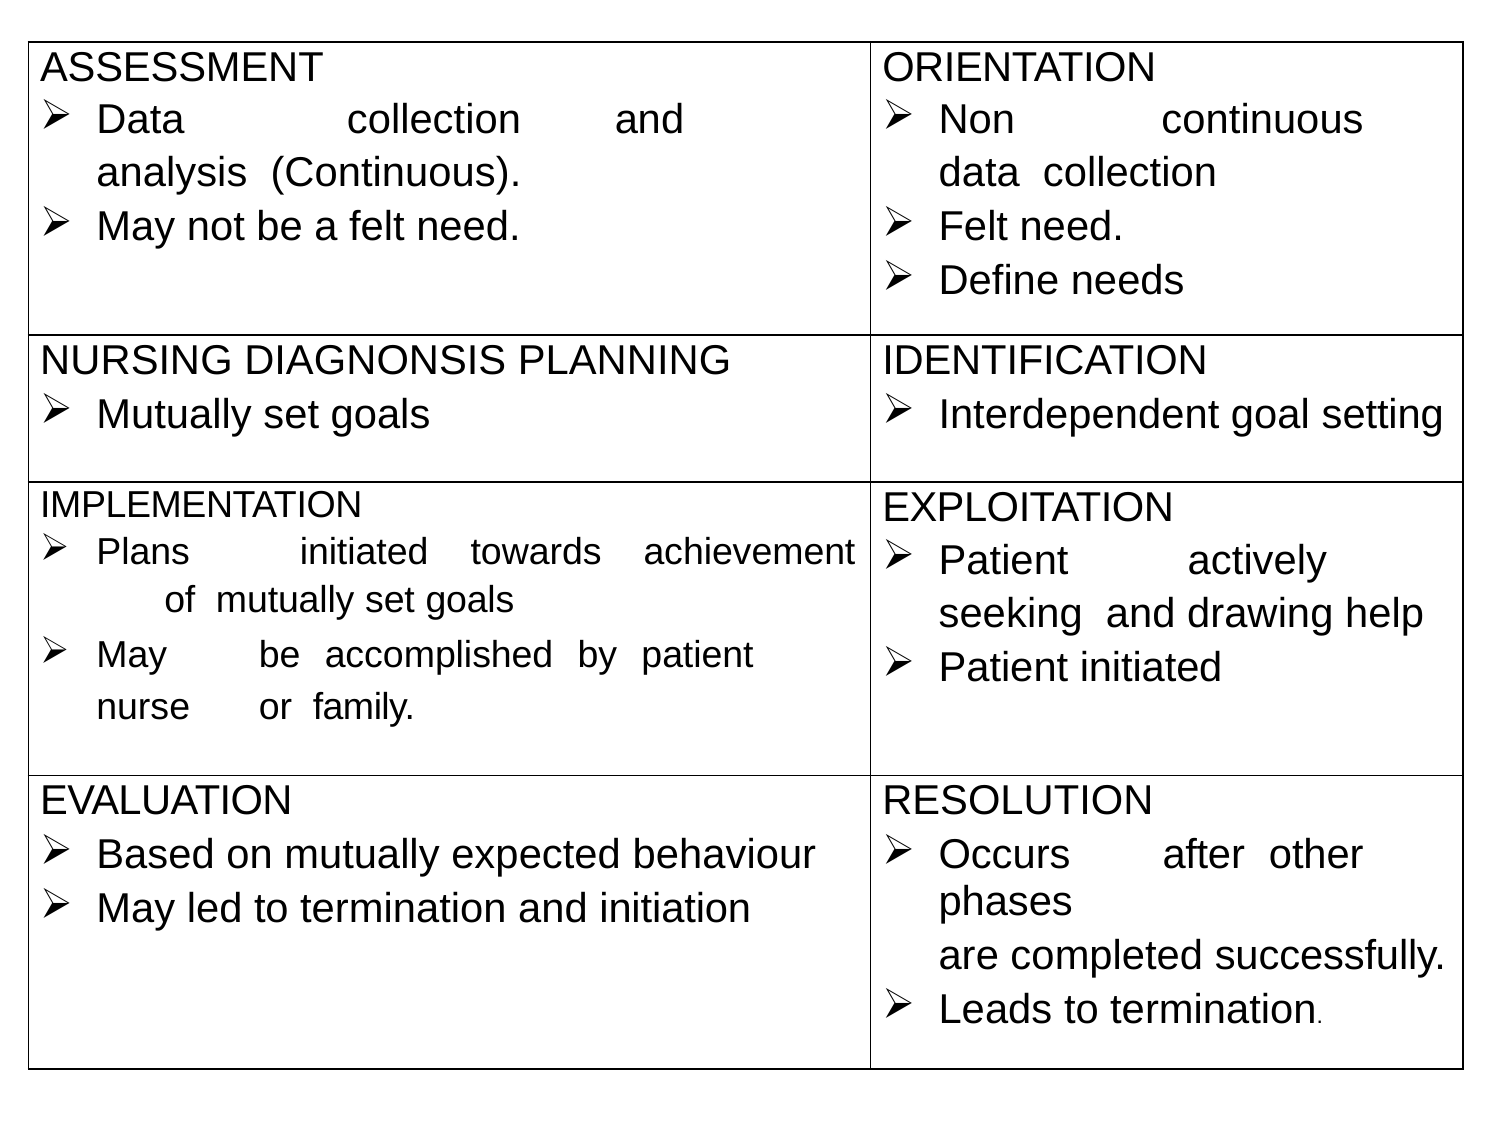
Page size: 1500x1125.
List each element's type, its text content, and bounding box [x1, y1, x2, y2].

table_cell IMPLEMENTATION Plans initiated towards achievement of mutually set goals May be accomplished by patient nurse or family. [29, 483, 870, 775]
table_header ASSESSMENT Data collection and analysis (Continuous). May not be a felt need. [29, 43, 870, 334]
table_cell IDENTIFICATION Interdependent goal setting [871, 336, 1462, 481]
table_cell NURSING DIAGNONSIS PLANNING Mutually set goals [29, 336, 870, 481]
table_cell EVALUATION Based on mutually expected behaviour May led to termination and initiation [29, 776, 870, 1068]
table_cell EXPLOITATION Patient actively seeking and drawing help Patient initiated [871, 483, 1462, 775]
table_header ORIENTATION Non continuous data collection Felt need. Define needs [871, 43, 1462, 334]
table_cell RESOLUTION Occurs after other phases are completed successfully. Leads to termination. [871, 776, 1462, 1068]
